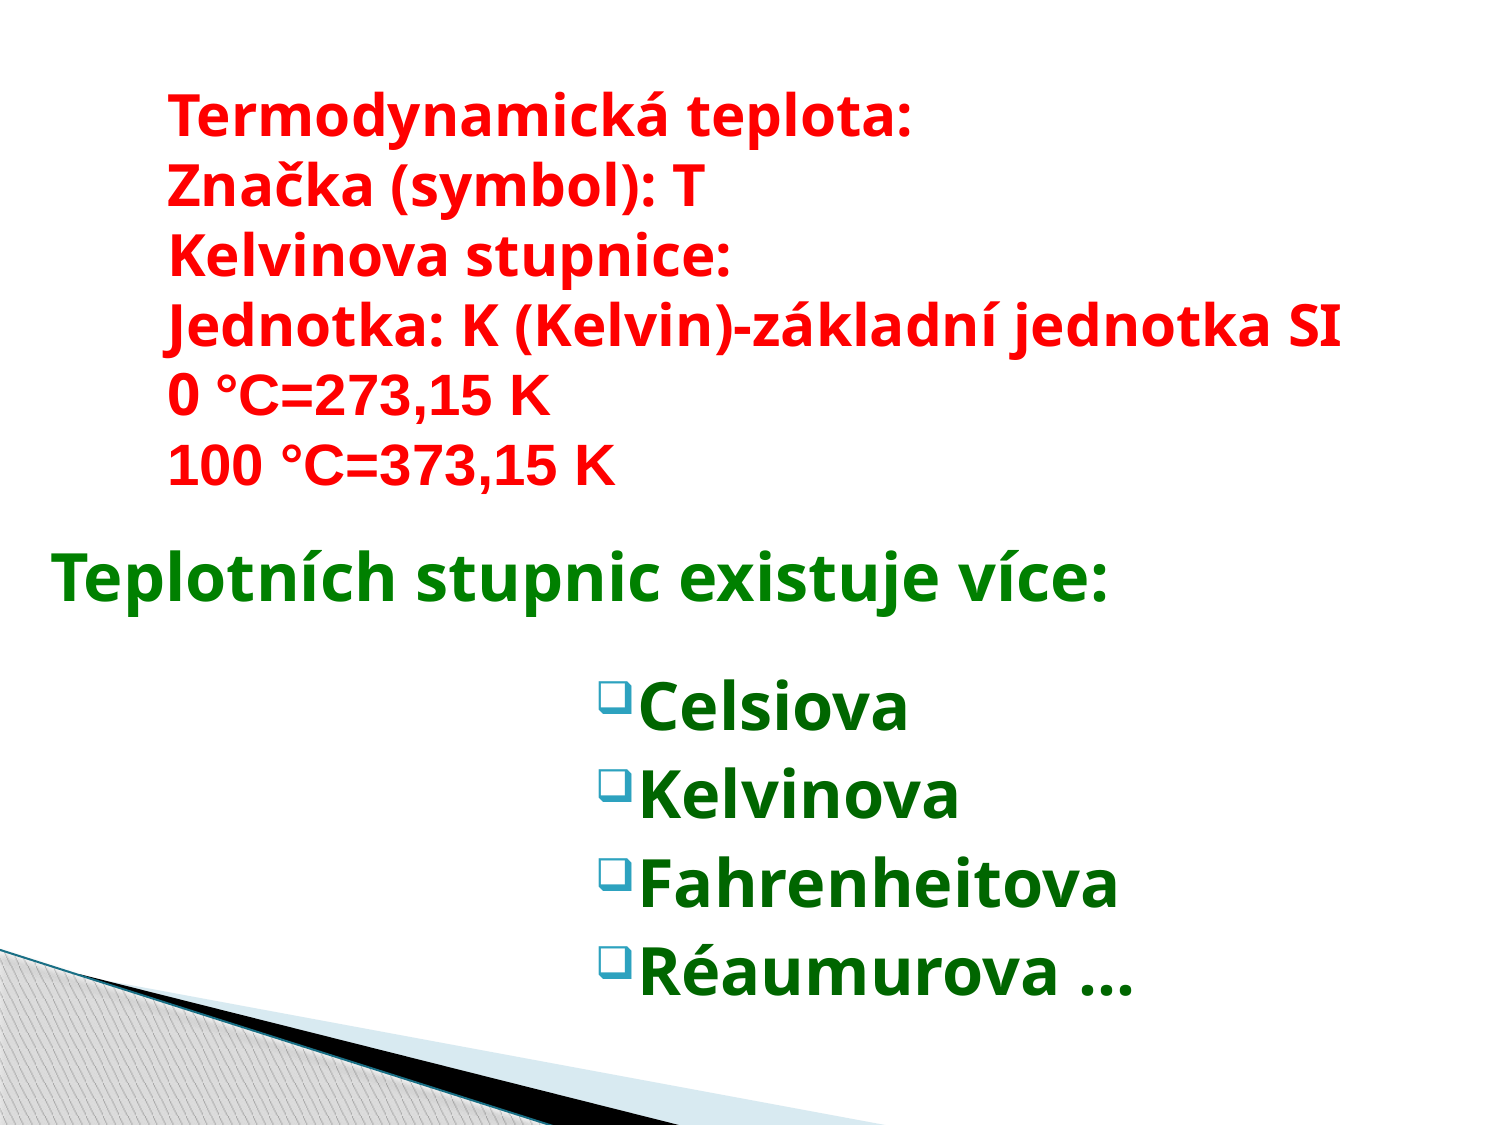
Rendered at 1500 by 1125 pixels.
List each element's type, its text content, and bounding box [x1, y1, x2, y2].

list Celsiova Kelvinova Fahrenheitova Réaumurova … [562, 656, 1238, 1058]
text_box Termodynamická teplota: Značka (symbol): T Kelvinova stupnice: Jednotka: K (Kelvin)-základní jednotka SI 0 °C=273,15 K 100 °C=373,15 K [152, 70, 1407, 505]
title Teplotních stupnic existuje více: [35, 515, 1289, 635]
